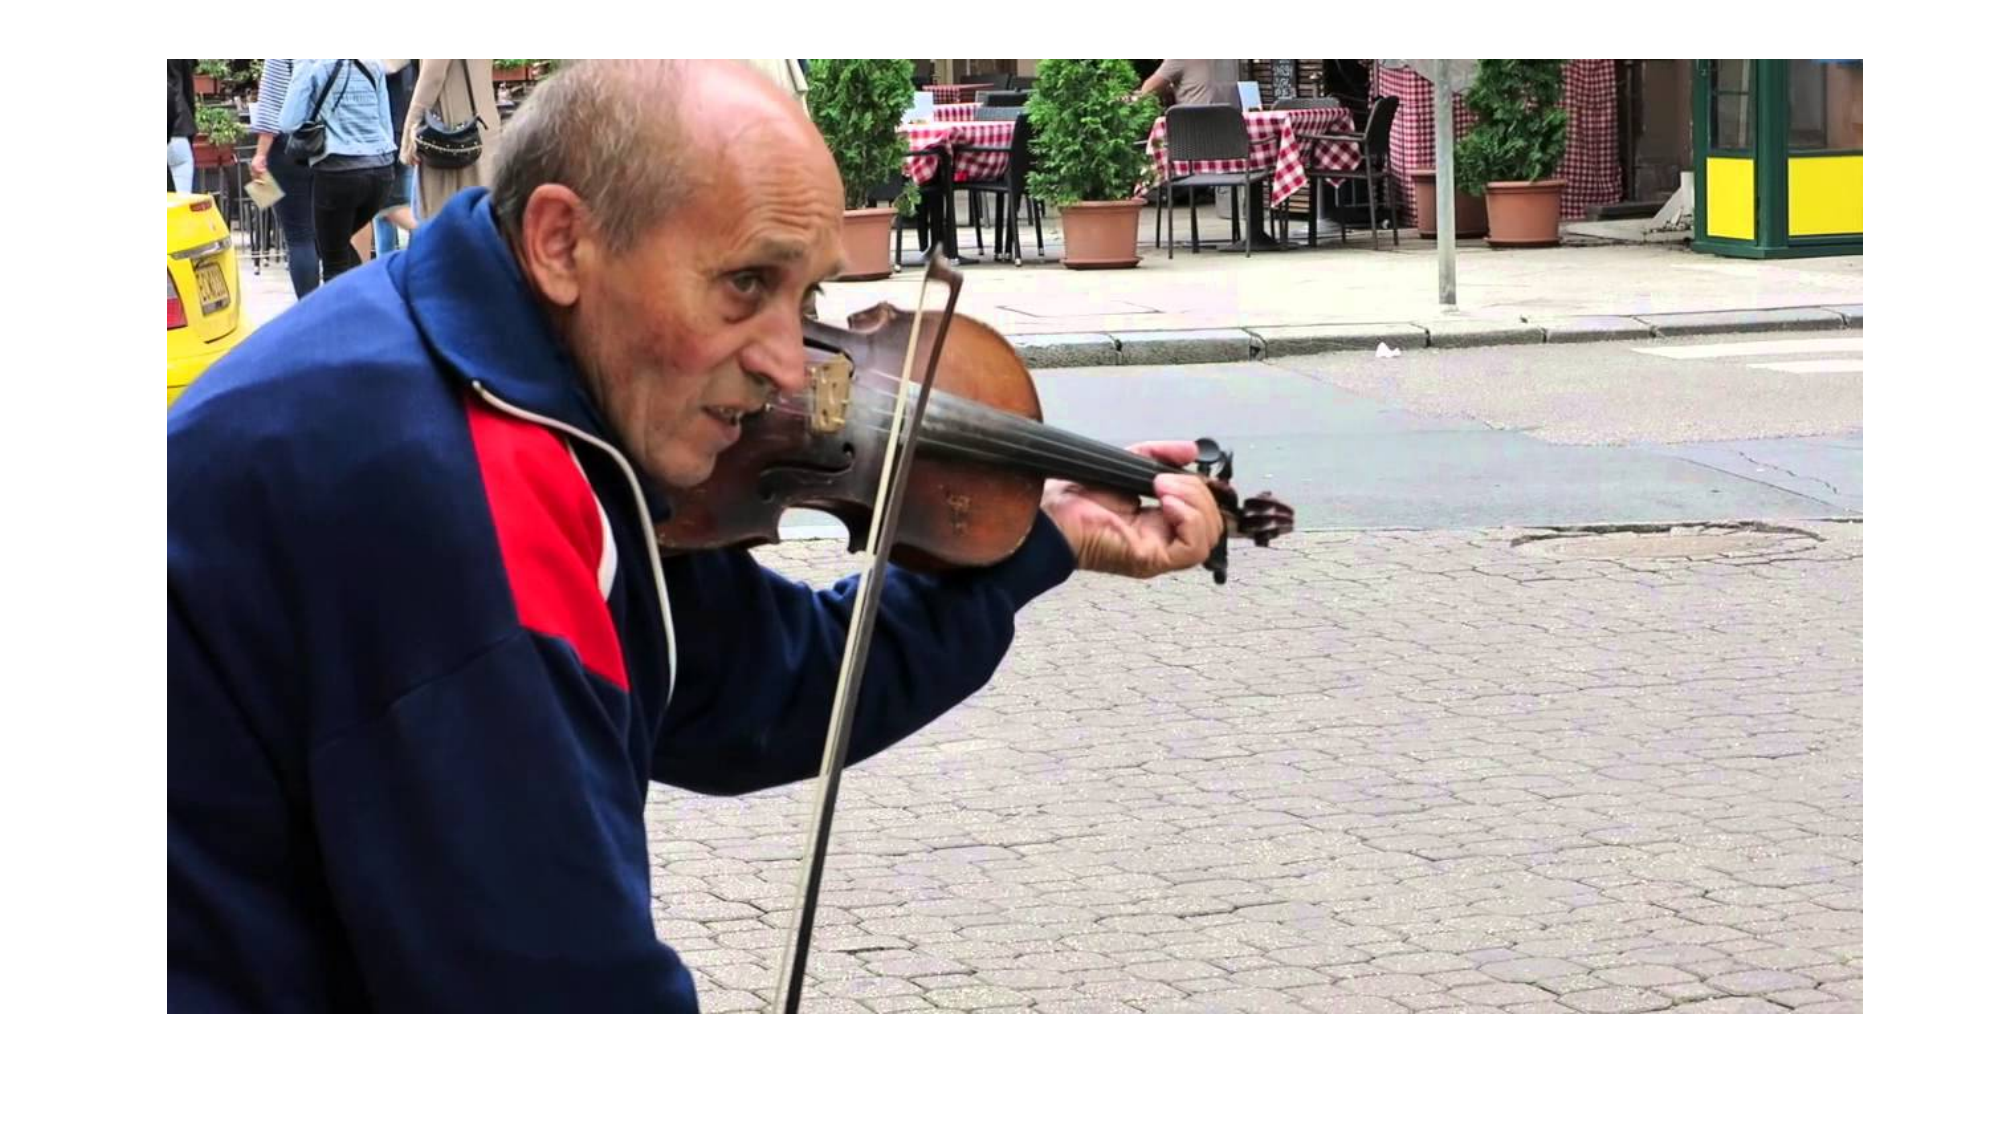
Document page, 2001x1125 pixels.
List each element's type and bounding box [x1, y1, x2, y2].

list [167, 59, 1863, 1014]
